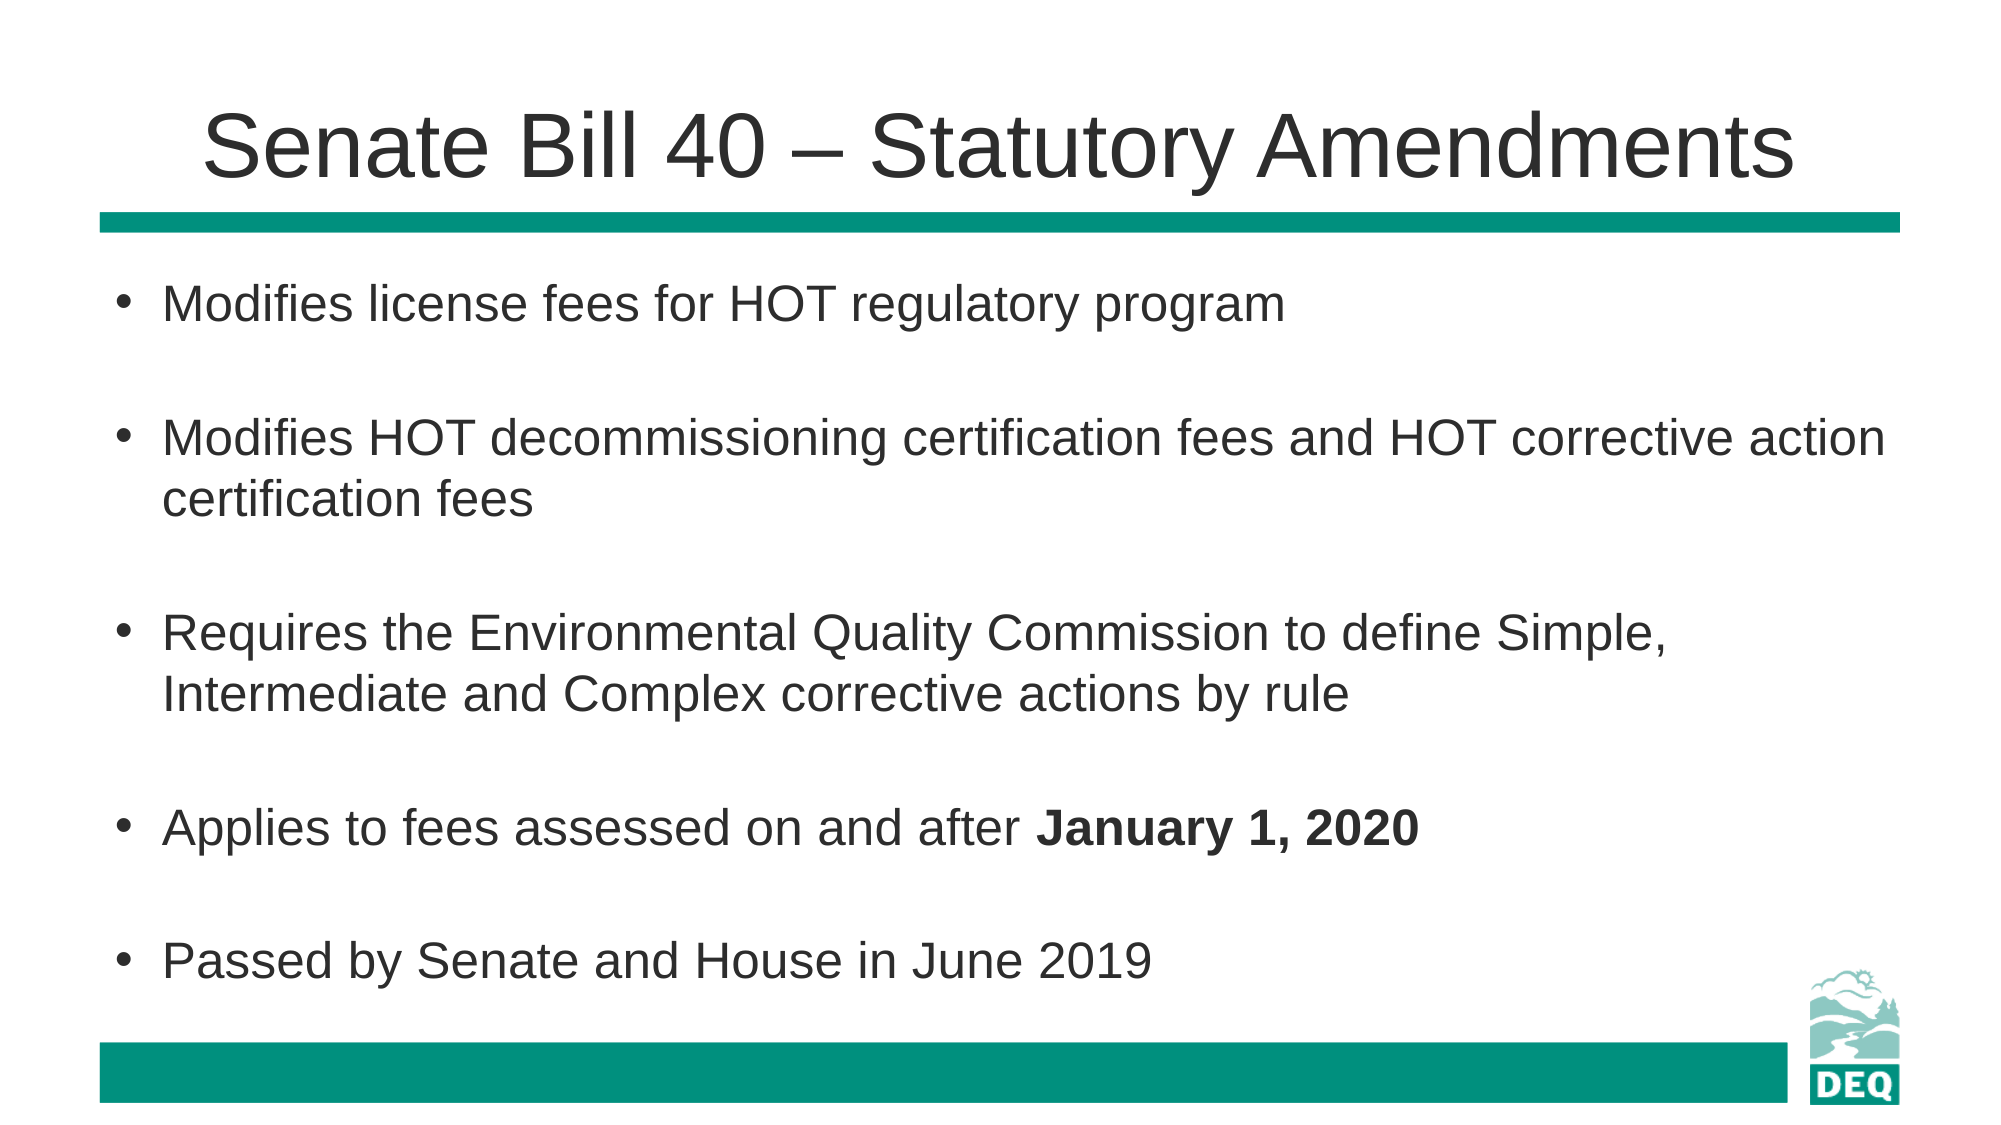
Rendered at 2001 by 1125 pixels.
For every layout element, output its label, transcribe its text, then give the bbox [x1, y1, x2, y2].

title Senate Bill 40 – Statutory Amendments [99, 50, 1900, 233]
list Modifies license fees for HOT regulatory program Modifies HOT decommissioning certification fees and HOT corrective action certification fees Requires the Environmental Quality Commission to define Simple, Intermediate and Complex corrective actions by rule Applies to fees assessed on and after January 1, 2020 Passed by Senate and House in June 2019 [99, 262, 1963, 1005]
picture [1810, 1005, 1900, 1105]
